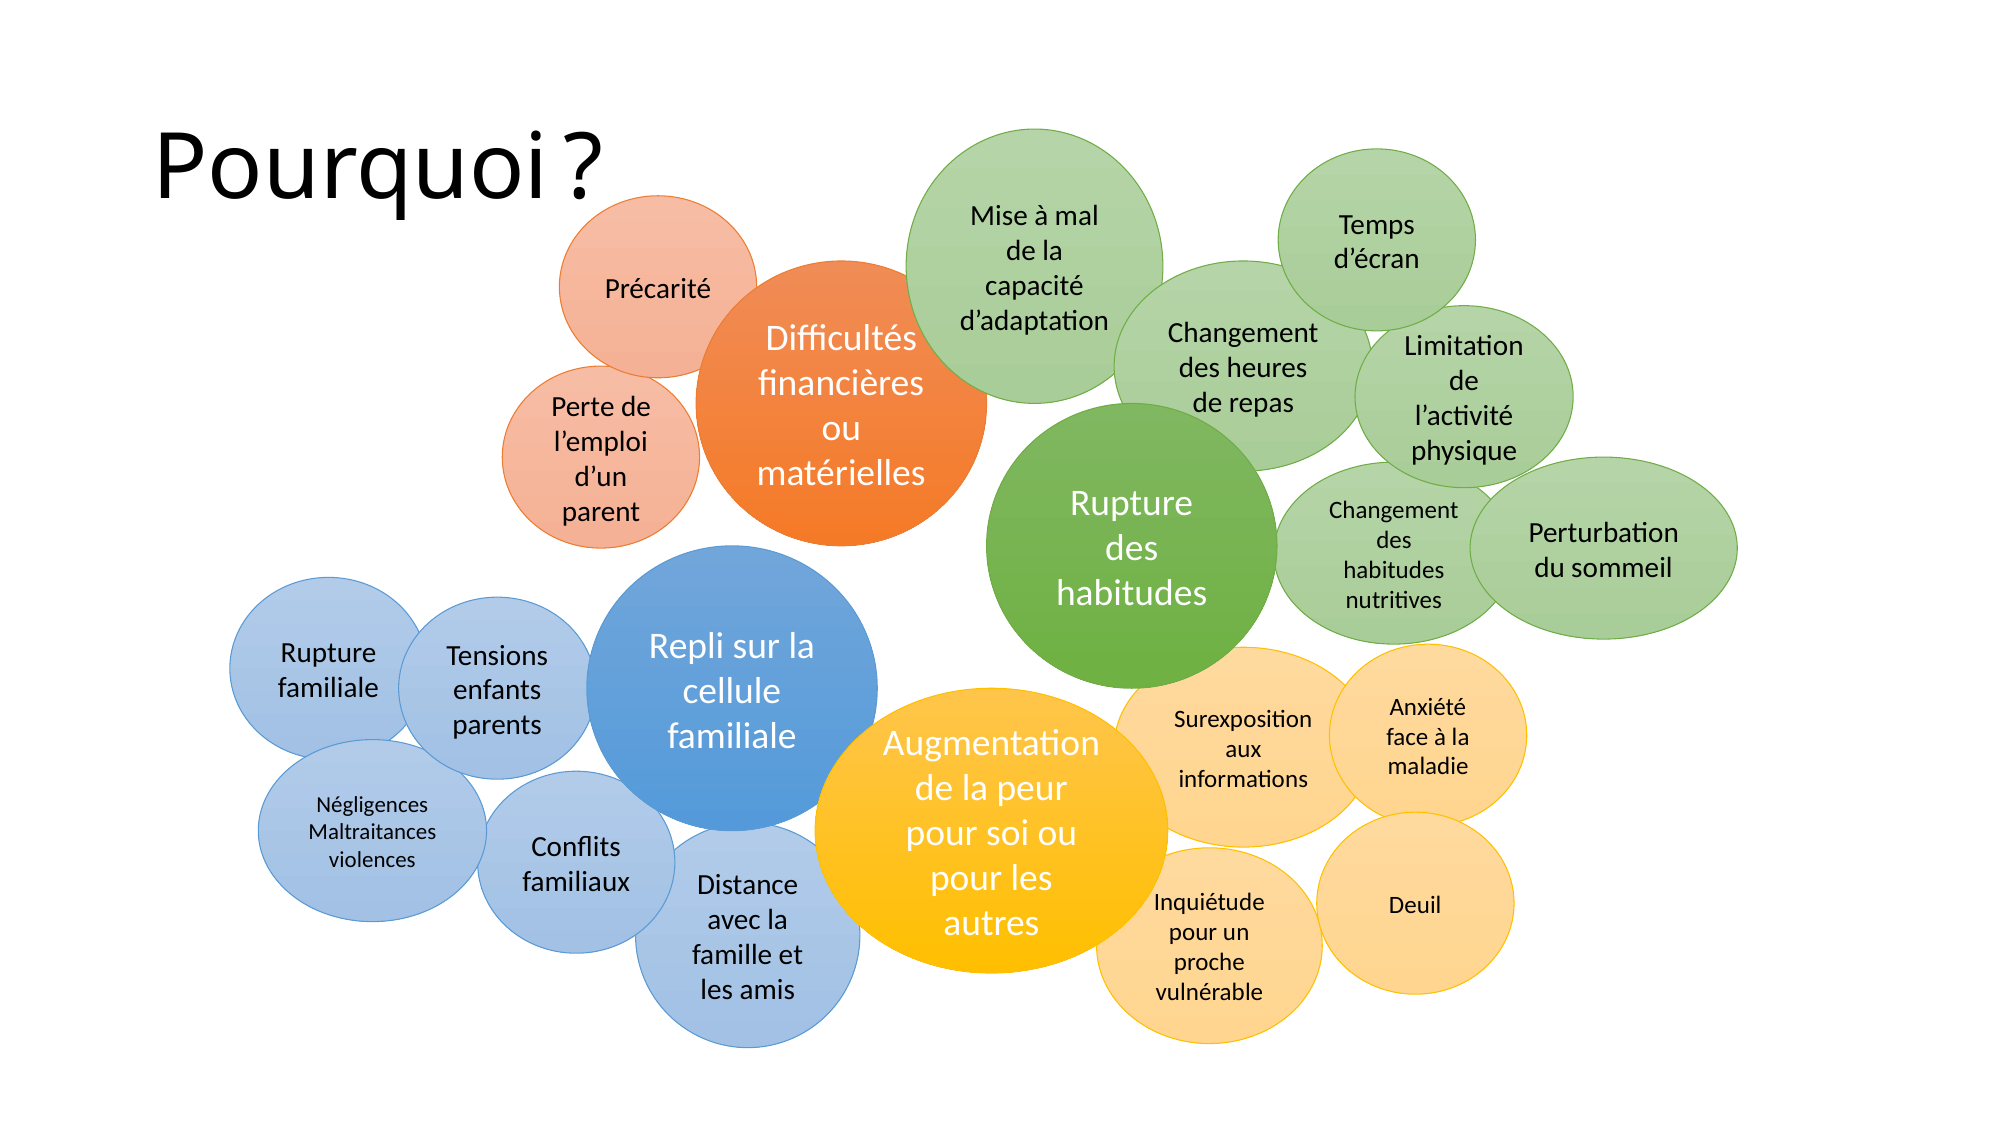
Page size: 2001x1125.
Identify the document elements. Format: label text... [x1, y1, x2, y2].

text_box Difficultés financières ou matérielles [695, 260, 988, 547]
text_box Temps d’écran [1277, 148, 1477, 332]
text_box Distance avec la famille et les amis [635, 825, 861, 1049]
text_box Repli sur la cellule familiale [586, 545, 878, 832]
text_box Anxiété face à la maladie [1328, 643, 1528, 822]
text_box Augmentation de la peur pour soi ou pour les autres [814, 687, 1169, 974]
text_box Conflits familiaux [477, 770, 676, 954]
text_box Perte de l’emploi d’un parent [501, 365, 701, 549]
text_box Changement des habitudes nutritives [1276, 461, 1496, 645]
text_box Négligences Maltraitances violences [257, 739, 488, 923]
text_box Rupture familiale [229, 576, 419, 757]
text_box Surexposition aux informations [1115, 646, 1355, 848]
title Pourquoi ? [137, 59, 1863, 278]
text_box Inquiétude pour un proche vulnérable [1096, 847, 1323, 1045]
text_box Mise à mal de la capacité d’adaptation [905, 128, 1164, 404]
text_box Limitation de l’activité physique [1354, 305, 1574, 489]
text_box Rupture des habitudes [986, 402, 1278, 689]
text_box Changement des heures de repas [1113, 260, 1371, 472]
text_box Tensions enfants parents [398, 596, 590, 780]
text_box Deuil [1316, 811, 1515, 995]
text_box Précarité [558, 195, 758, 379]
text_box Perturbation du sommeil [1469, 456, 1738, 640]
